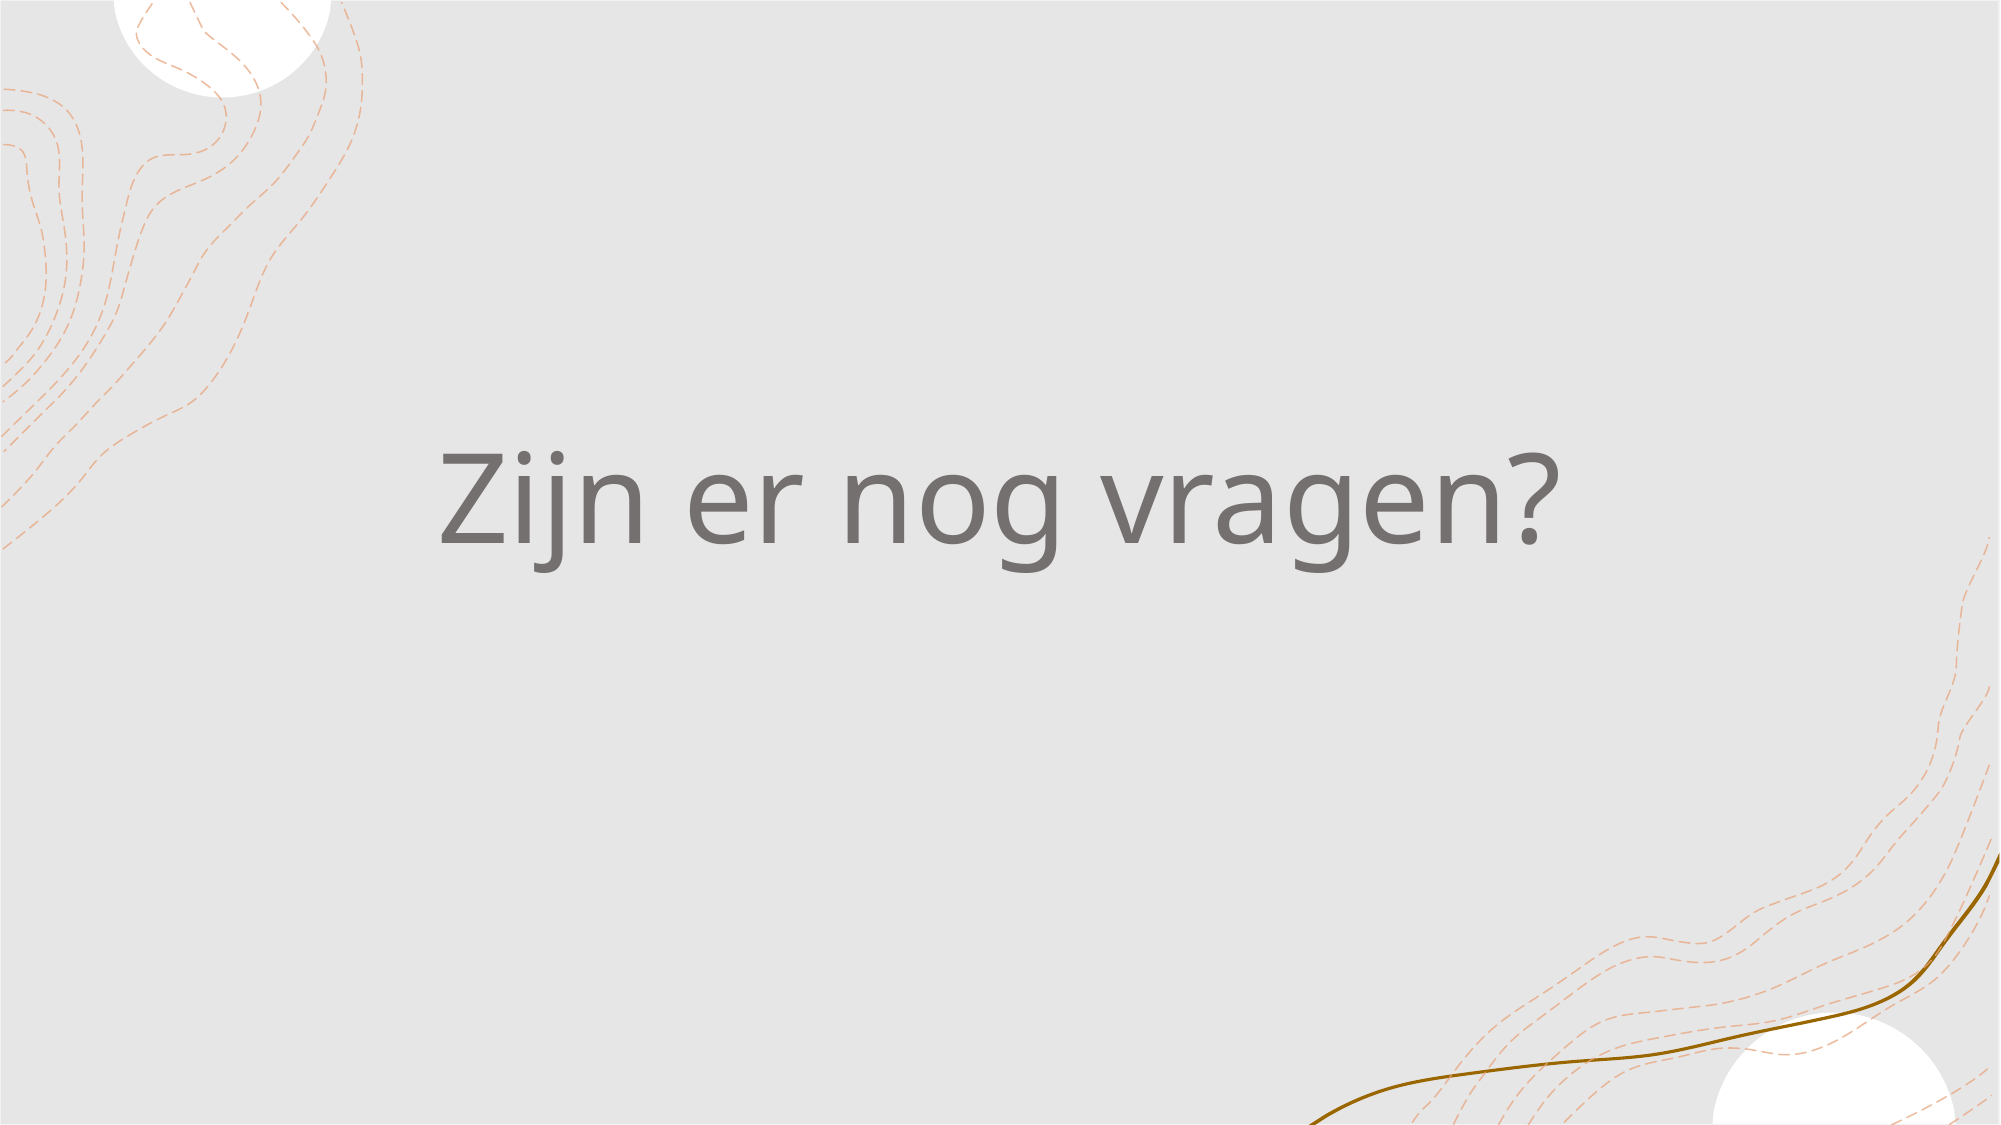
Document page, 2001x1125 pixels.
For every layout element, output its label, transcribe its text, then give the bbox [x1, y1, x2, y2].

title Zijn er nog vragen? [249, 184, 1750, 576]
